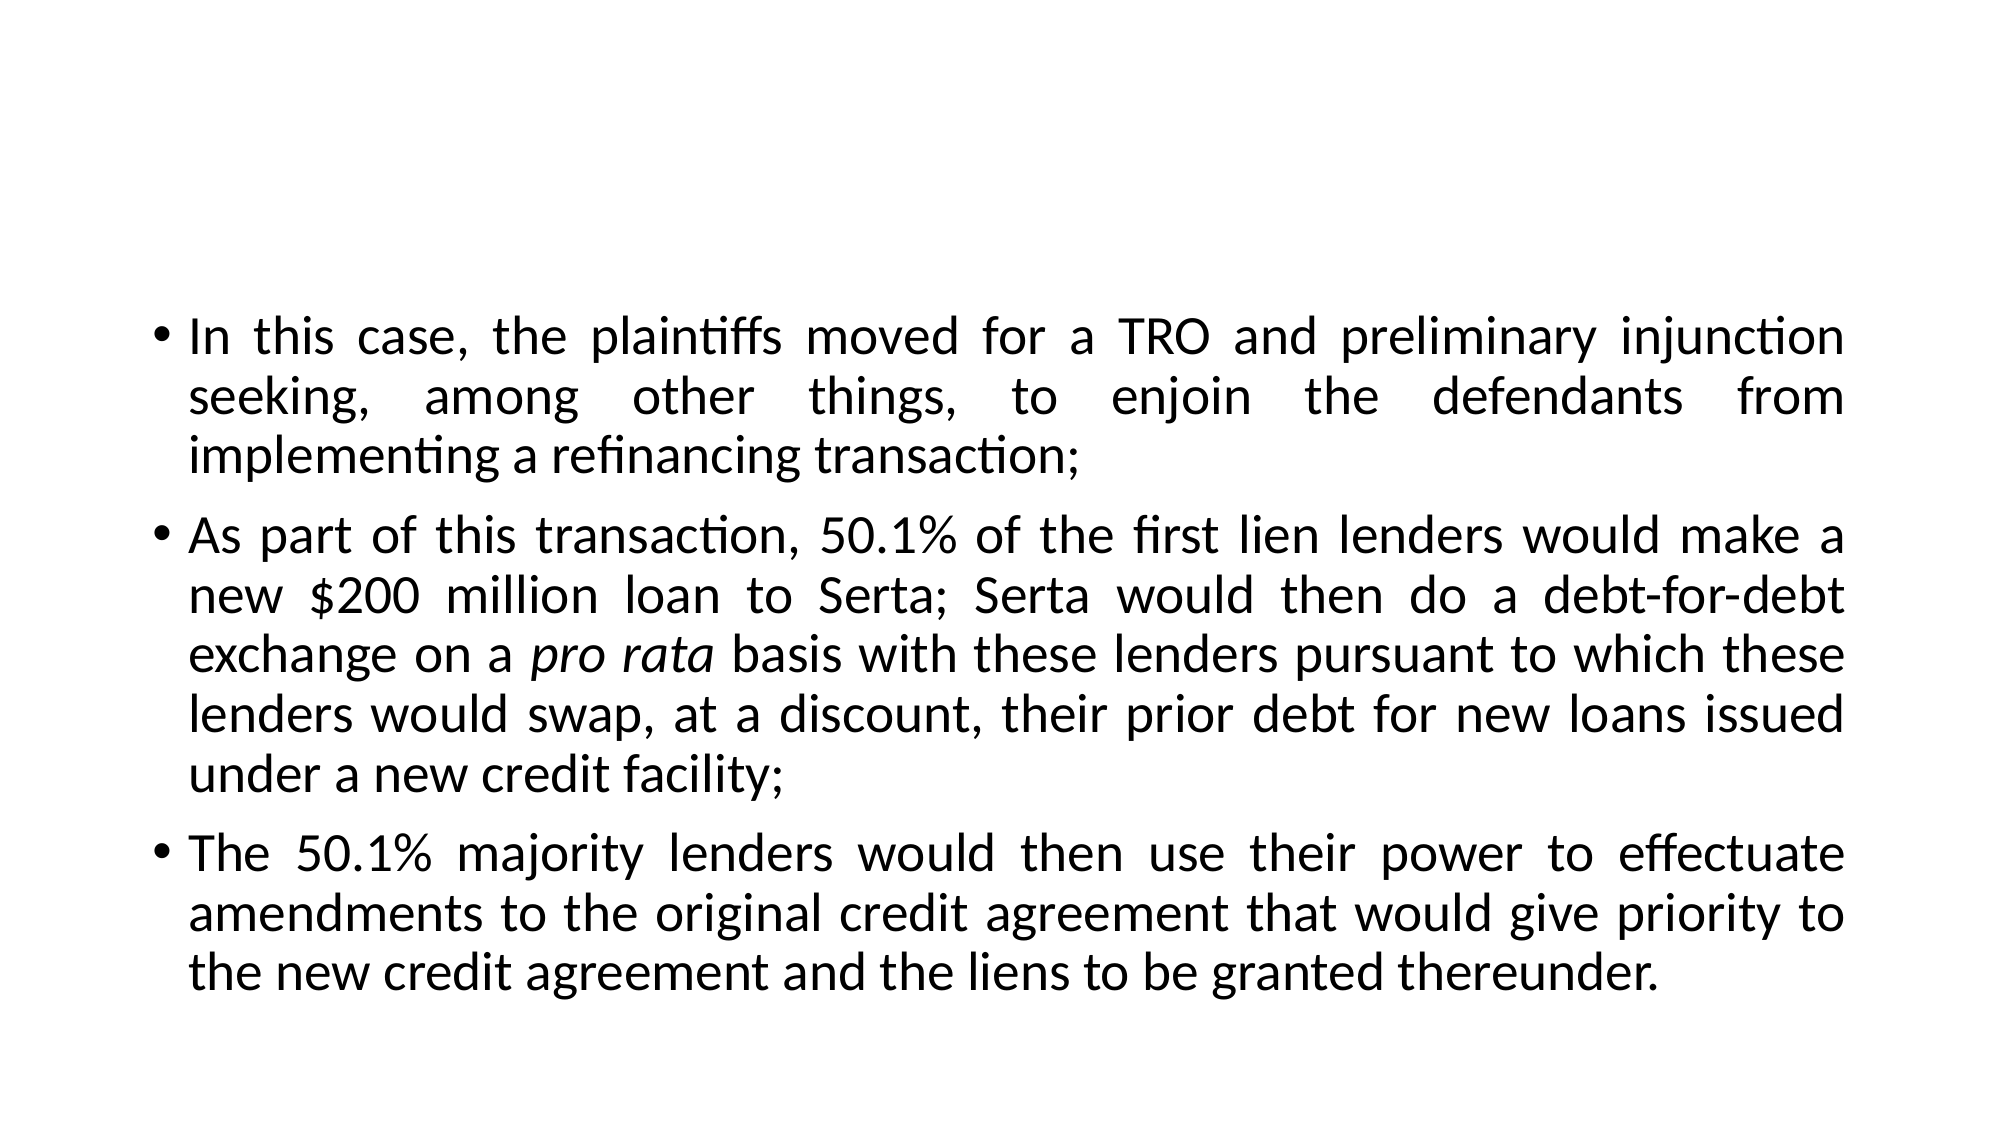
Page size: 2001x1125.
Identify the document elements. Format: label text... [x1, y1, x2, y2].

list In this case, the plaintiffs moved for a TRO and preliminary injunction seeking, among other things, to enjoin the defendants from implementing a refinancing transaction; As part of this transaction, 50.1% of the first lien lenders would make a new $200 million loan to Serta; Serta would then do a debt-for-debt exchange on a pro rata basis with these lenders pursuant to which these lenders would swap, at a discount, their prior debt for new loans issued under a new credit facility; The 50.1% majority lenders would then use their power to effectuate amendments to the original credit agreement that would give priority to the new credit agreement and the liens to be granted thereunder. [137, 299, 1863, 1014]
